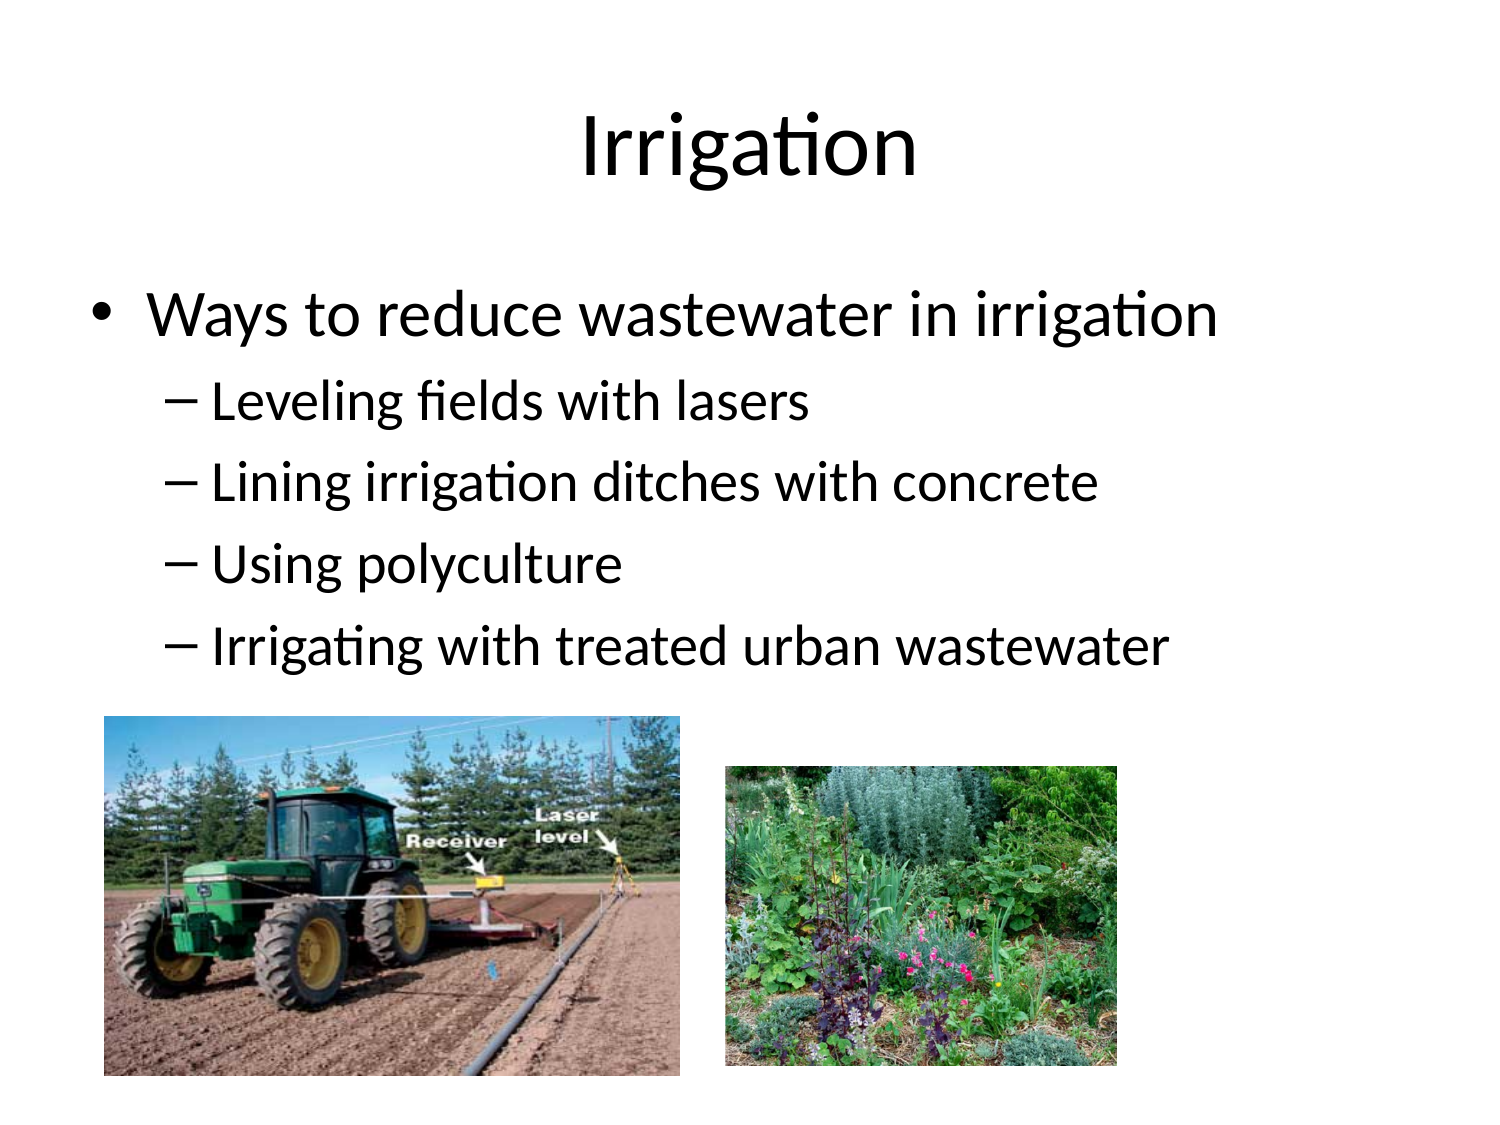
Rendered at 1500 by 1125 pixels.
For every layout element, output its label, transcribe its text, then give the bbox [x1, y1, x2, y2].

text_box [725, 766, 1175, 1077]
title Irrigation [75, 45, 1425, 233]
picture [103, 716, 680, 1077]
list Ways to reduce wastewater in irrigation Leveling fields with lasers Lining irrigation ditches with concrete Using polyculture Irrigating with treated urban wastewater [75, 262, 1425, 1005]
